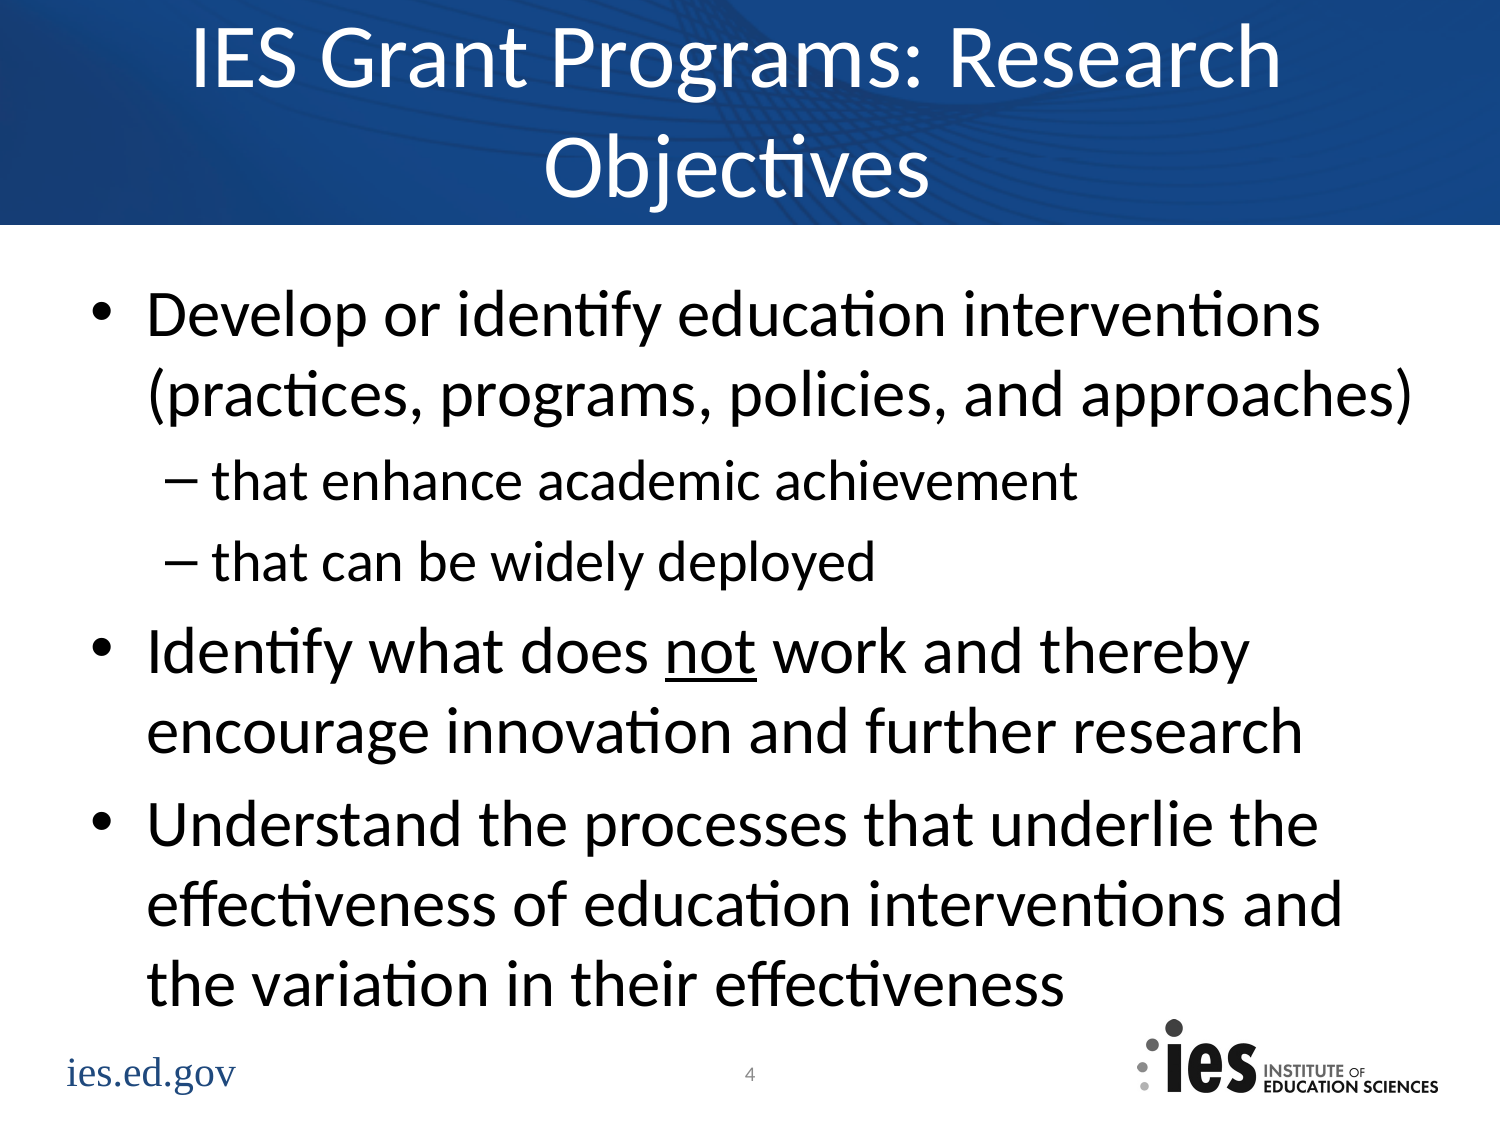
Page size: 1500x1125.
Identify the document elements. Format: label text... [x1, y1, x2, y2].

list Develop or identify education interventions (practices, programs, policies, and approaches) that enhance academic achievement that can be widely deployed Identify what does not work and thereby encourage innovation and further research Understand the processes that underlie the effectiveness of education interventions and the variation in their effectiveness [75, 262, 1438, 1005]
title IES Grant Programs: Research Objectives [24, 12, 1450, 200]
picture [0, 0, 1500, 225]
picture [1137, 1019, 1438, 1093]
slide_number 4 [575, 1042, 925, 1103]
